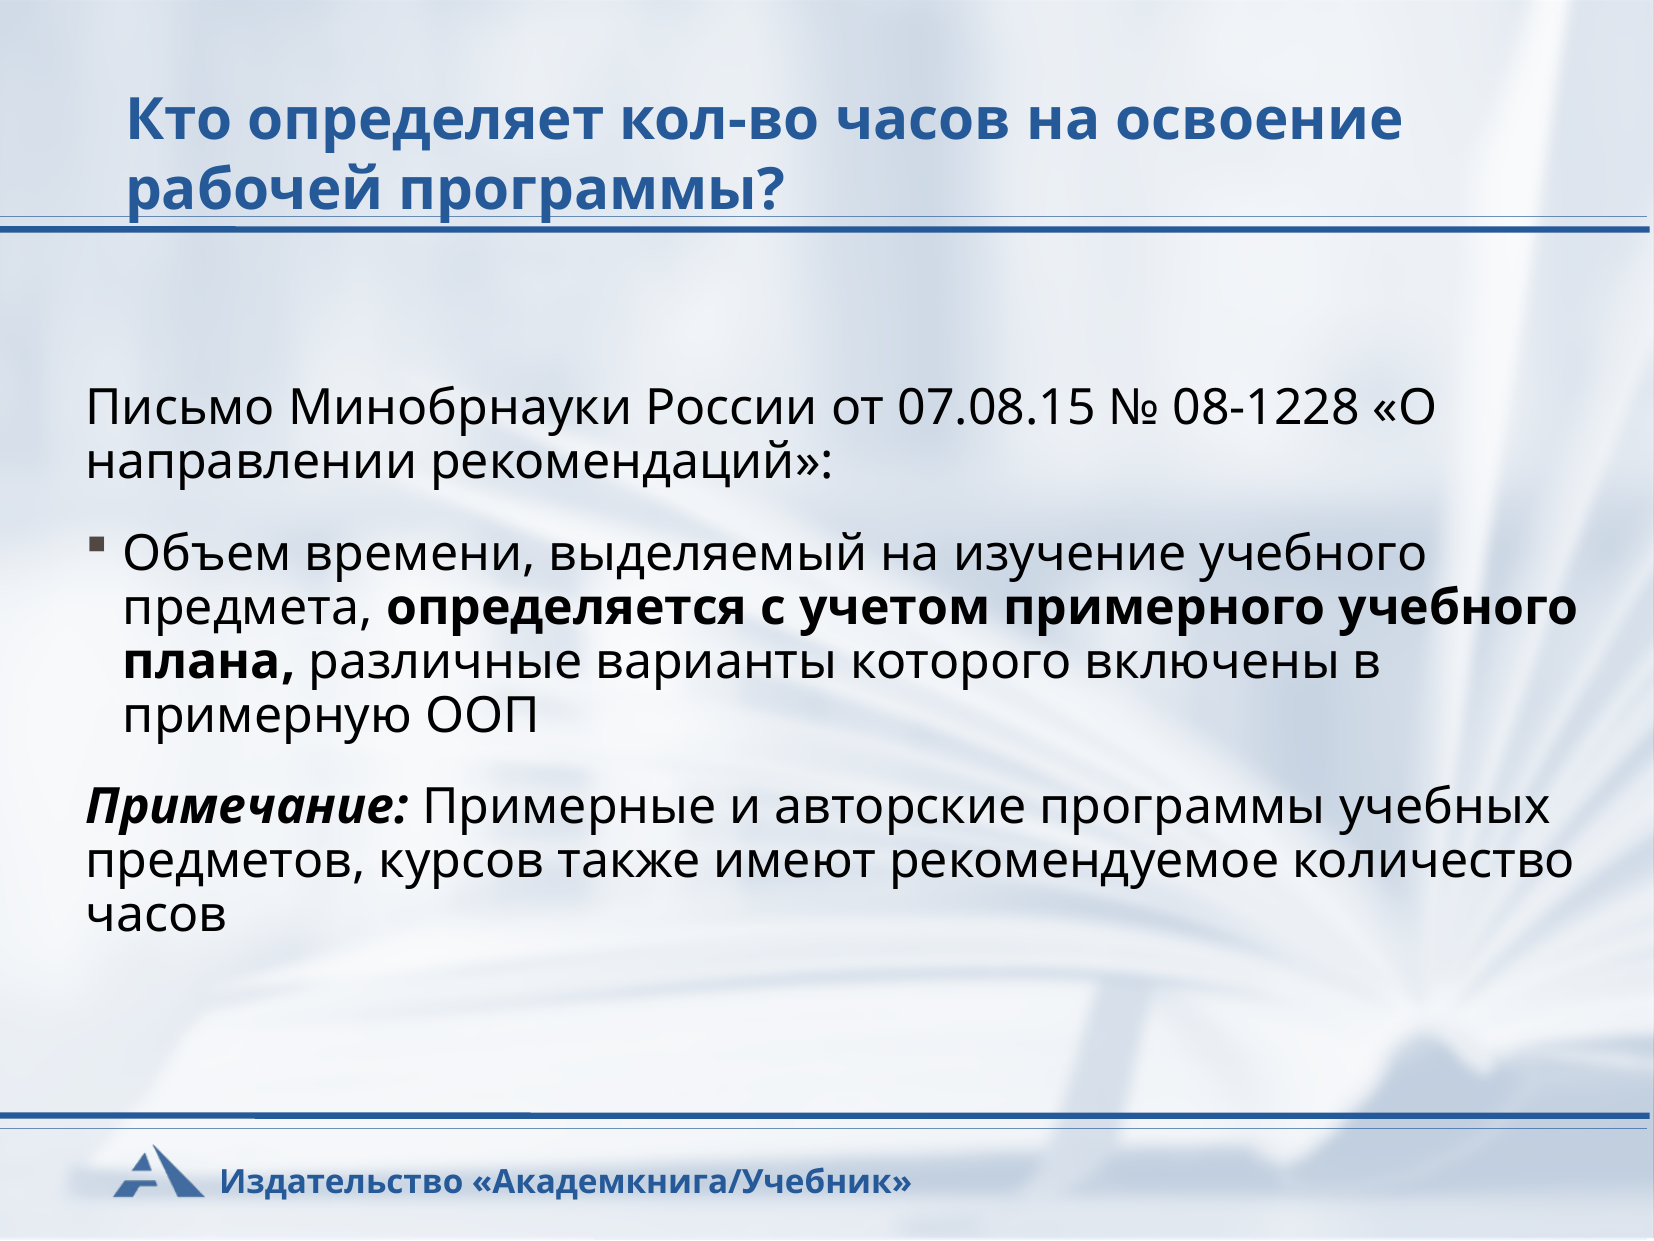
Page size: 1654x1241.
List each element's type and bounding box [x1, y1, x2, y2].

text_box [0, 0, 1654, 1241]
